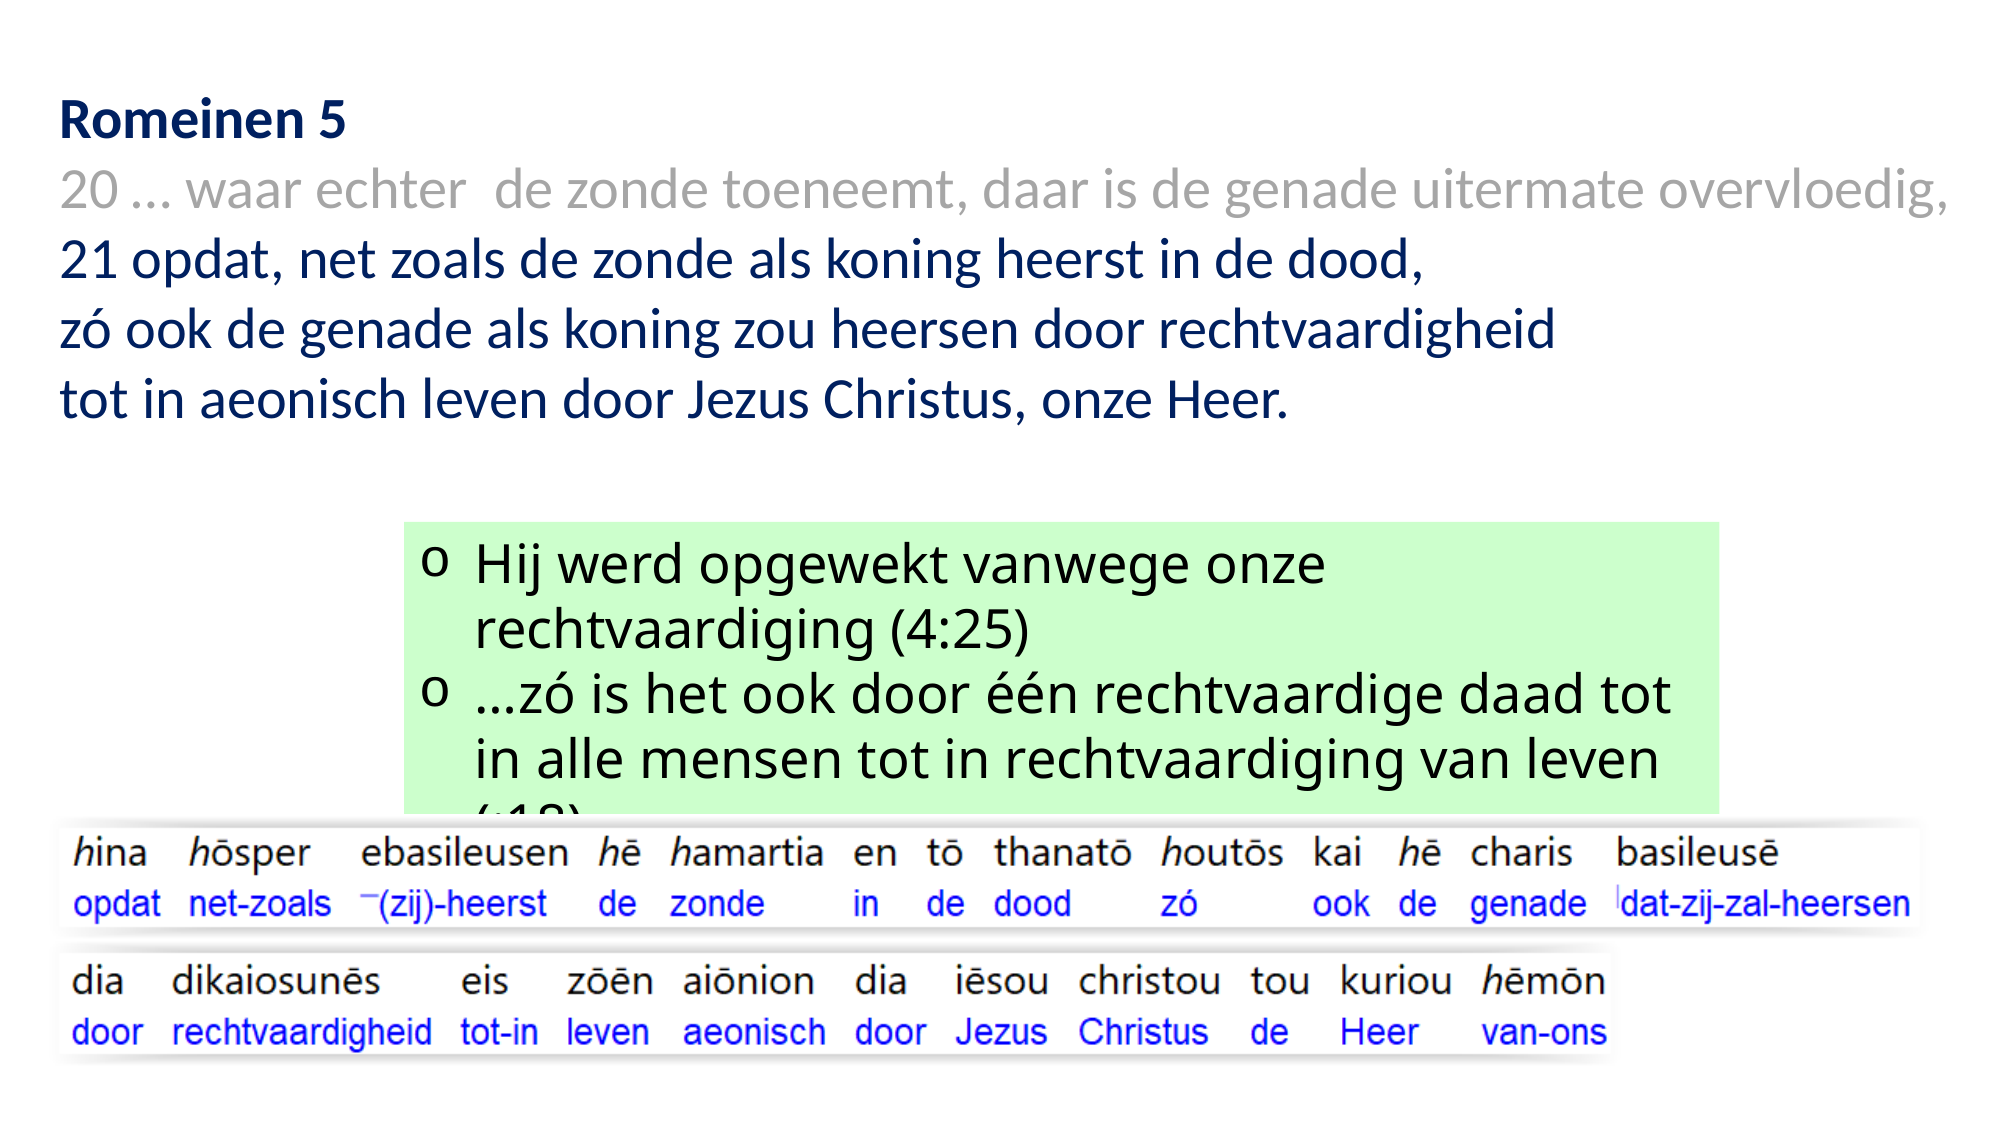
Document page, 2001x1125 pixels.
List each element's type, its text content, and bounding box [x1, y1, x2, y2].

text_box Romeinen 5 20 … waar echter de zonde toeneemt, daar is de genade uitermate overvloedig, 21 opdat, net zoals de zonde als koning heerst in de dood, zó ook de genade als koning zou heersen door rechtvaardigheid tot in aeonisch leven door Jezus Christus, onze Heer. [45, 72, 2000, 438]
text_box Hij werd opgewekt vanwege onze rechtvaardiging (4:25) …zó is het ook door één rechtvaardige daad tot in alle mensen tot in rechtvaardiging van leven (:18) [404, 521, 1720, 814]
picture [44, 814, 1933, 1067]
